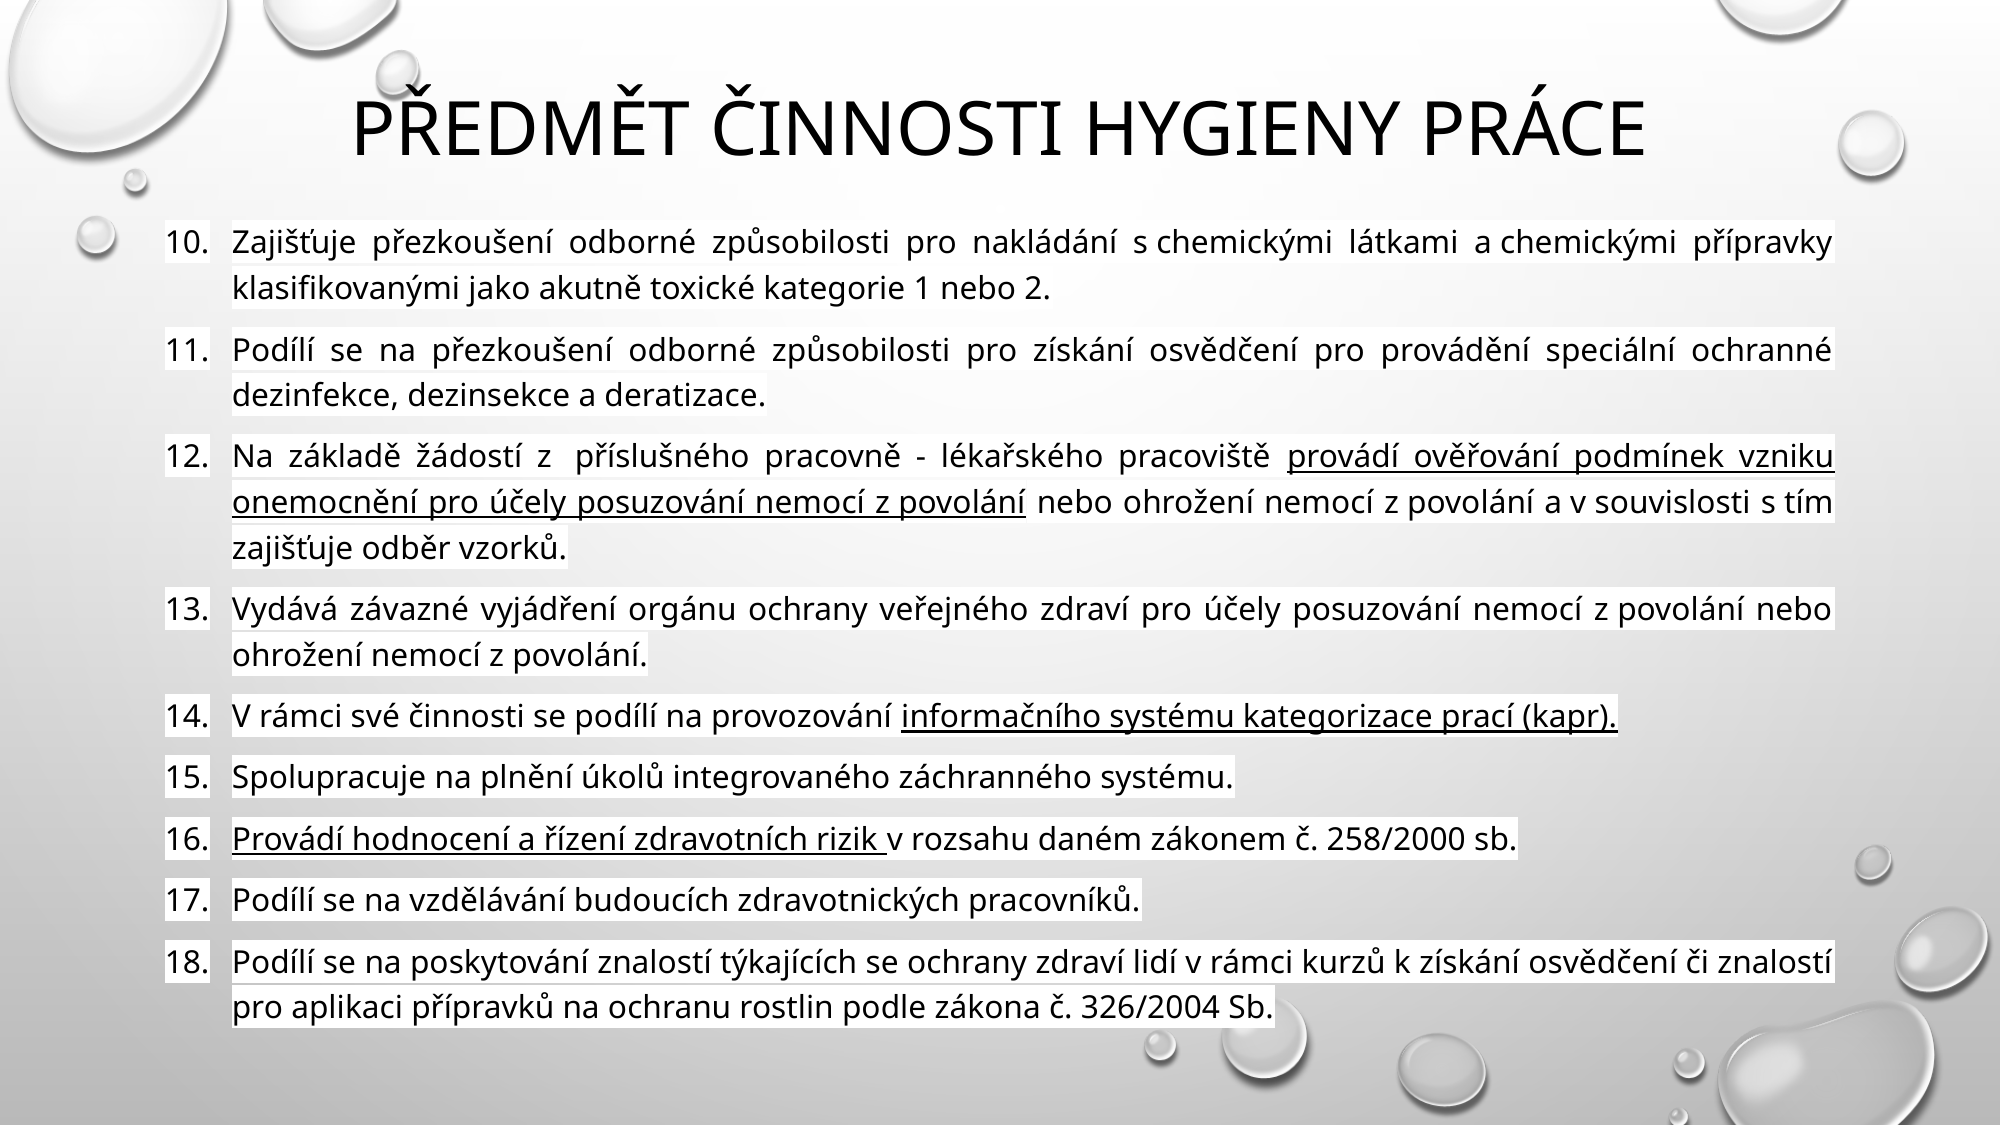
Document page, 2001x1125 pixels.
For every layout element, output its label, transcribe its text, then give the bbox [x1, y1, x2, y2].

list Zajišťuje přezkoušení odborné způsobilosti pro nakládání s chemickými látkami a chemickými přípravky klasifikovanými jako akutně toxické kategorie 1 nebo 2. Podílí se na přezkoušení odborné způsobilosti pro získání osvědčení pro provádění speciální ochranné dezinfekce, dezinsekce a deratizace. Na základě žádostí z příslušného pracovně - lékařského pracoviště provádí ověřování podmínek vzniku onemocnění pro účely posuzování nemocí z povolání nebo ohrožení nemocí z povolání a v souvislosti s tím zajišťuje odběr vzorků. Vydává závazné vyjádření orgánu ochrany veřejného zdraví pro účely posuzování nemocí z povolání nebo ohrožení nemocí z povolání. V rámci své činnosti se podílí na provozování informačního systému kategorizace prací (kapr). Spolupracuje na plnění úkolů integrovaného záchranného systému. Provádí hodnocení a řízení zdravotních rizik v rozsahu daném zákonem č. 258/2000 sb. Podílí se na vzdělávání budoucích zdravotnických pracovníků. Podílí se na poskytování znalostí týkajících se ochrany zdraví lidí v rámci kurzů k získání osvědčení či znalostí pro aplikaci přípravků na ochranu rostlin podle zákona č. 326/2004 Sb. [149, 207, 1850, 1040]
picture [0, 0, 2000, 1125]
title Předmět činnosti hygieny PRáce [149, 30, 1851, 232]
